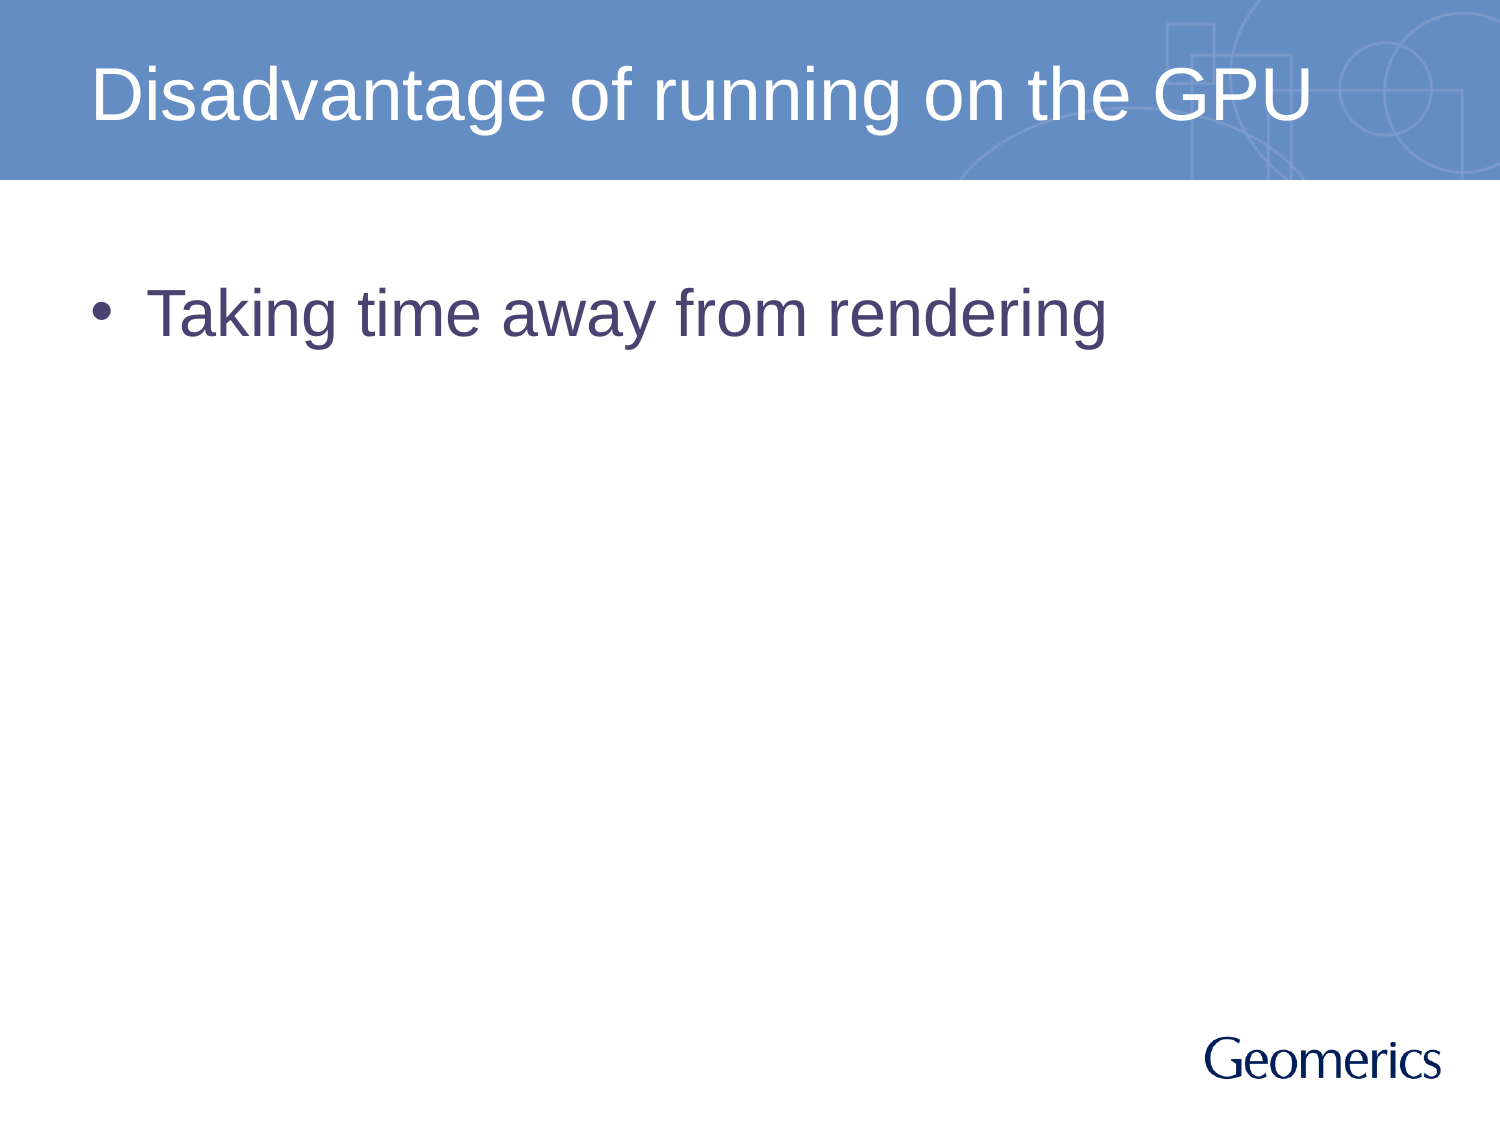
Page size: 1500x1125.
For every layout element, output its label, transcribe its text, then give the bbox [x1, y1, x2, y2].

title Disadvantage of running on the GPU [75, 19, 1425, 161]
picture [1202, 1033, 1443, 1082]
list Taking time away from rendering [75, 262, 1425, 988]
picture [0, 0, 1500, 180]
